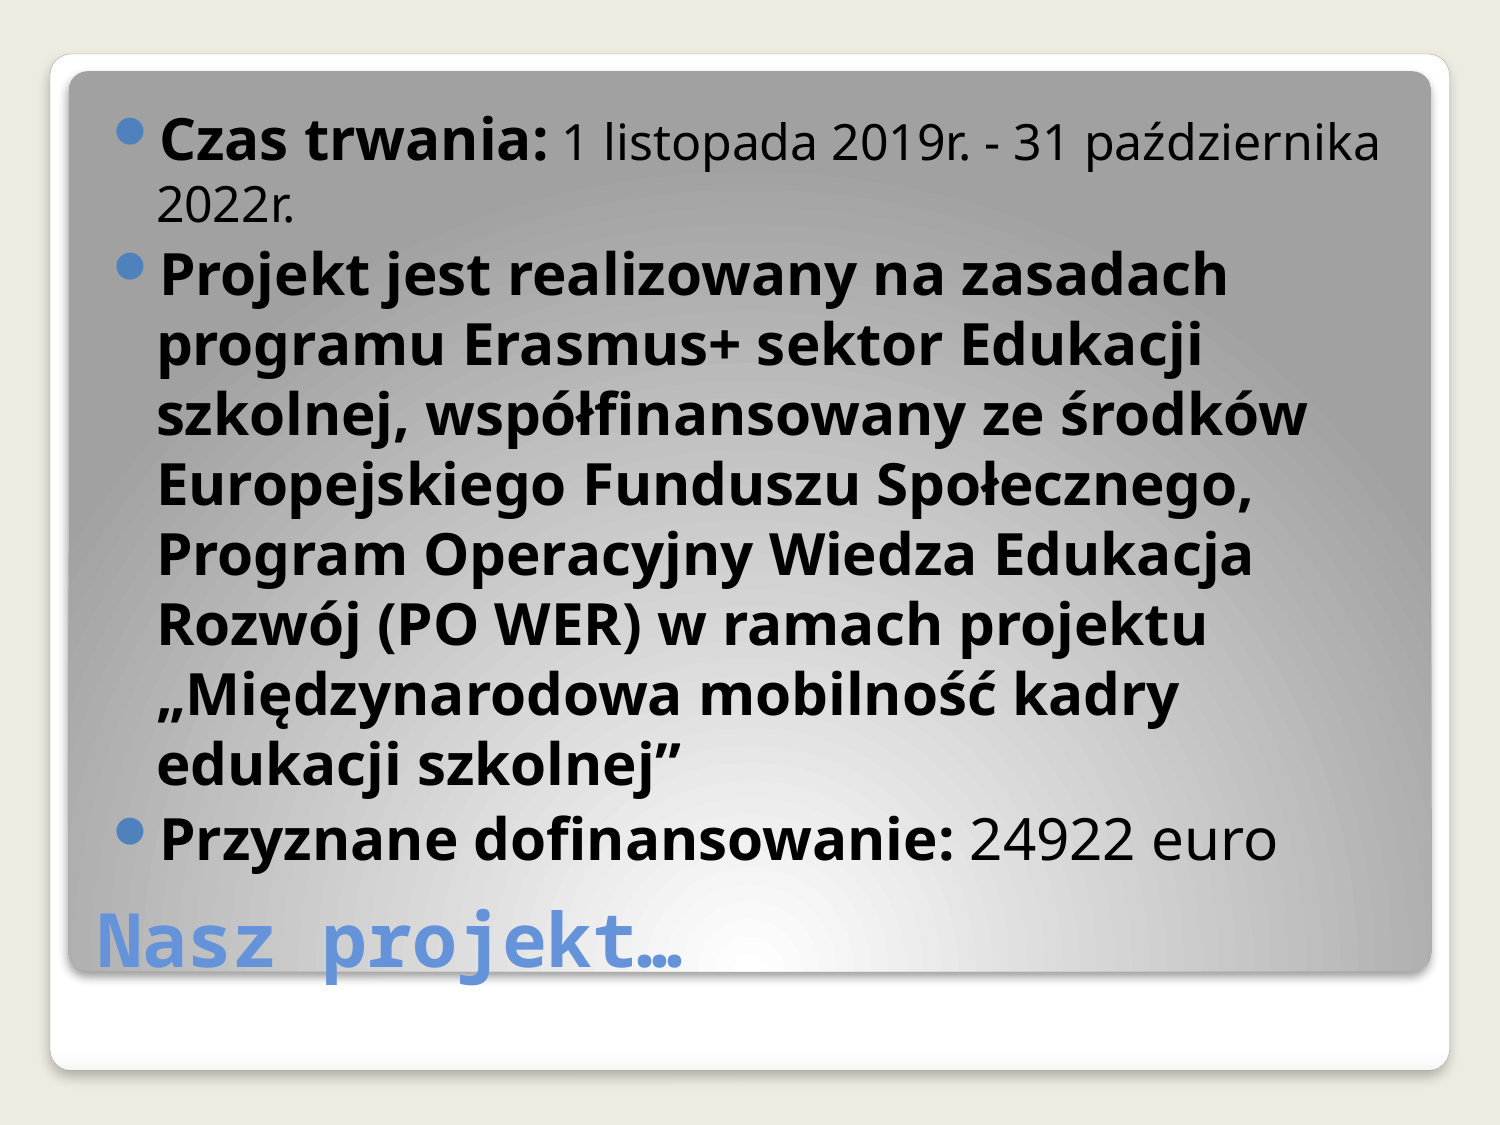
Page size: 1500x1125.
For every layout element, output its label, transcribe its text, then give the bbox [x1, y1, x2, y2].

list Czas trwania: 1 listopada 2019r. - 31 października 2022r. Projekt jest realizowany na zasadach programu Erasmus+ sektor Edukacji szkolnej, współfinansowany ze środków Europejskiego Funduszu Społecznego, Program Operacyjny Wiedza Edukacja Rozwój (PO WER) w ramach projektu „Międzynarodowa mobilność kadry edukacji szkolnej” Przyznane dofinansowanie: 24922 euro [82, 86, 1425, 774]
title Nasz projekt… [82, 817, 1425, 990]
